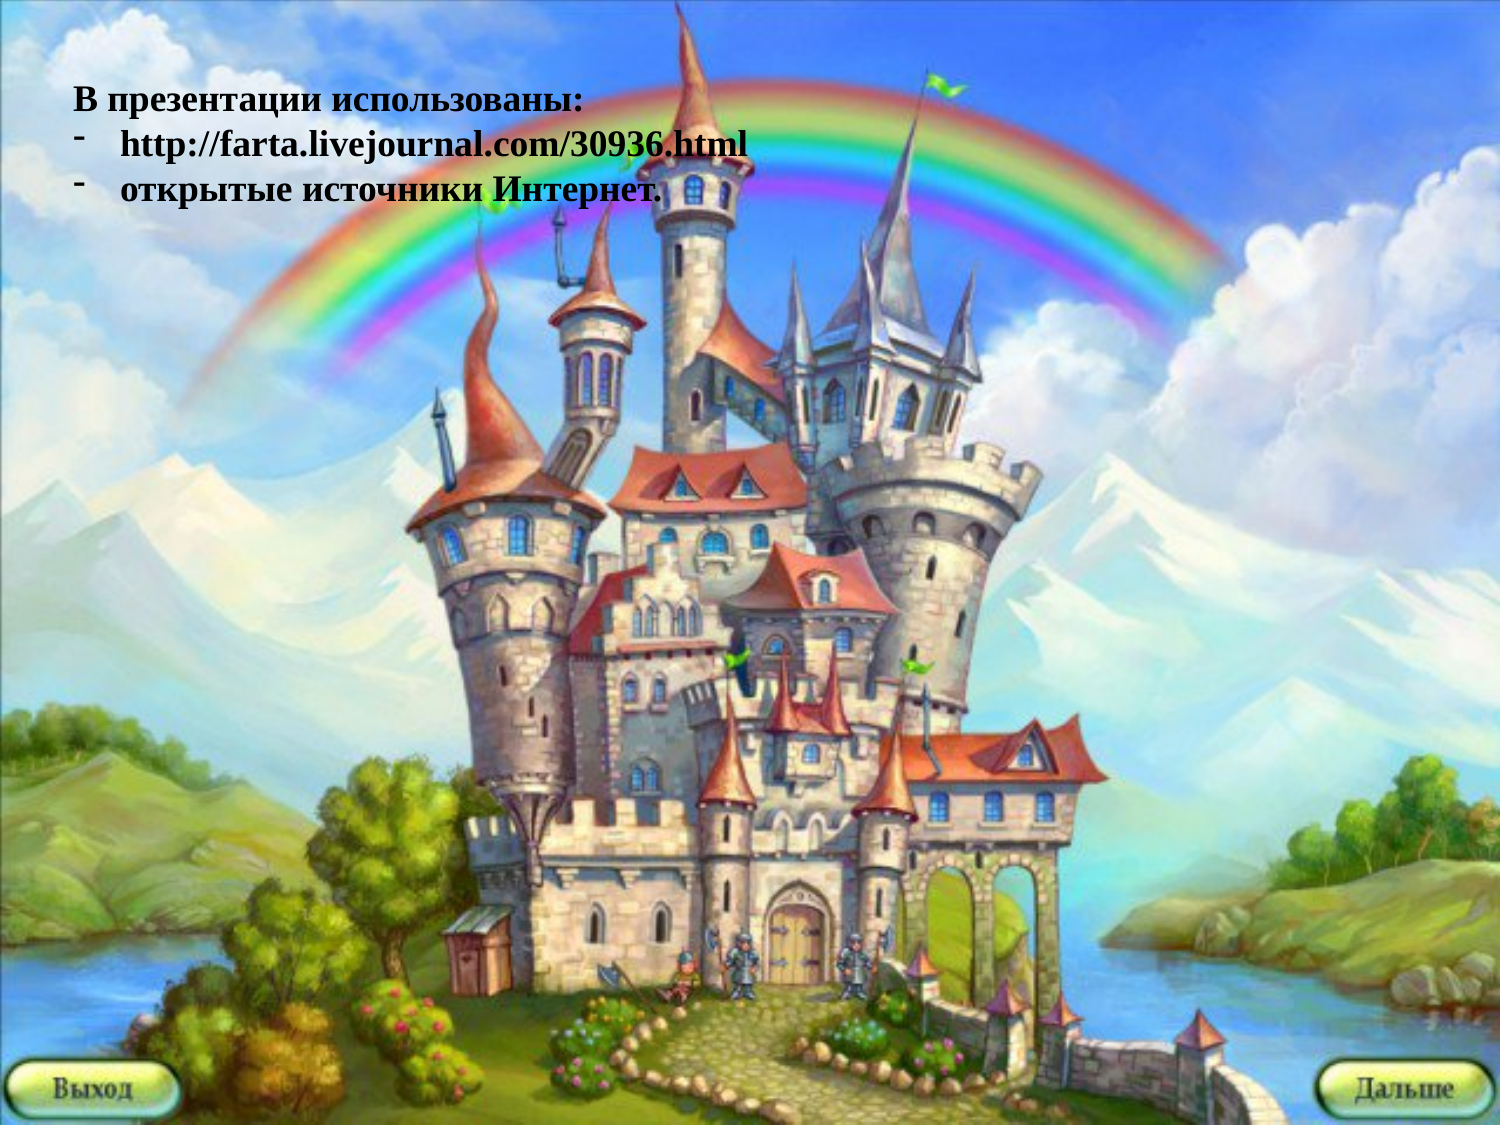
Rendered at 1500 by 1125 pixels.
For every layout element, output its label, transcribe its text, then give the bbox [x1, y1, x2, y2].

picture [0, 0, 1500, 1125]
text_box В презентации использованы: http://farta.livejournal.com/30936.html открытые источники Интернет. [58, 66, 1459, 667]
